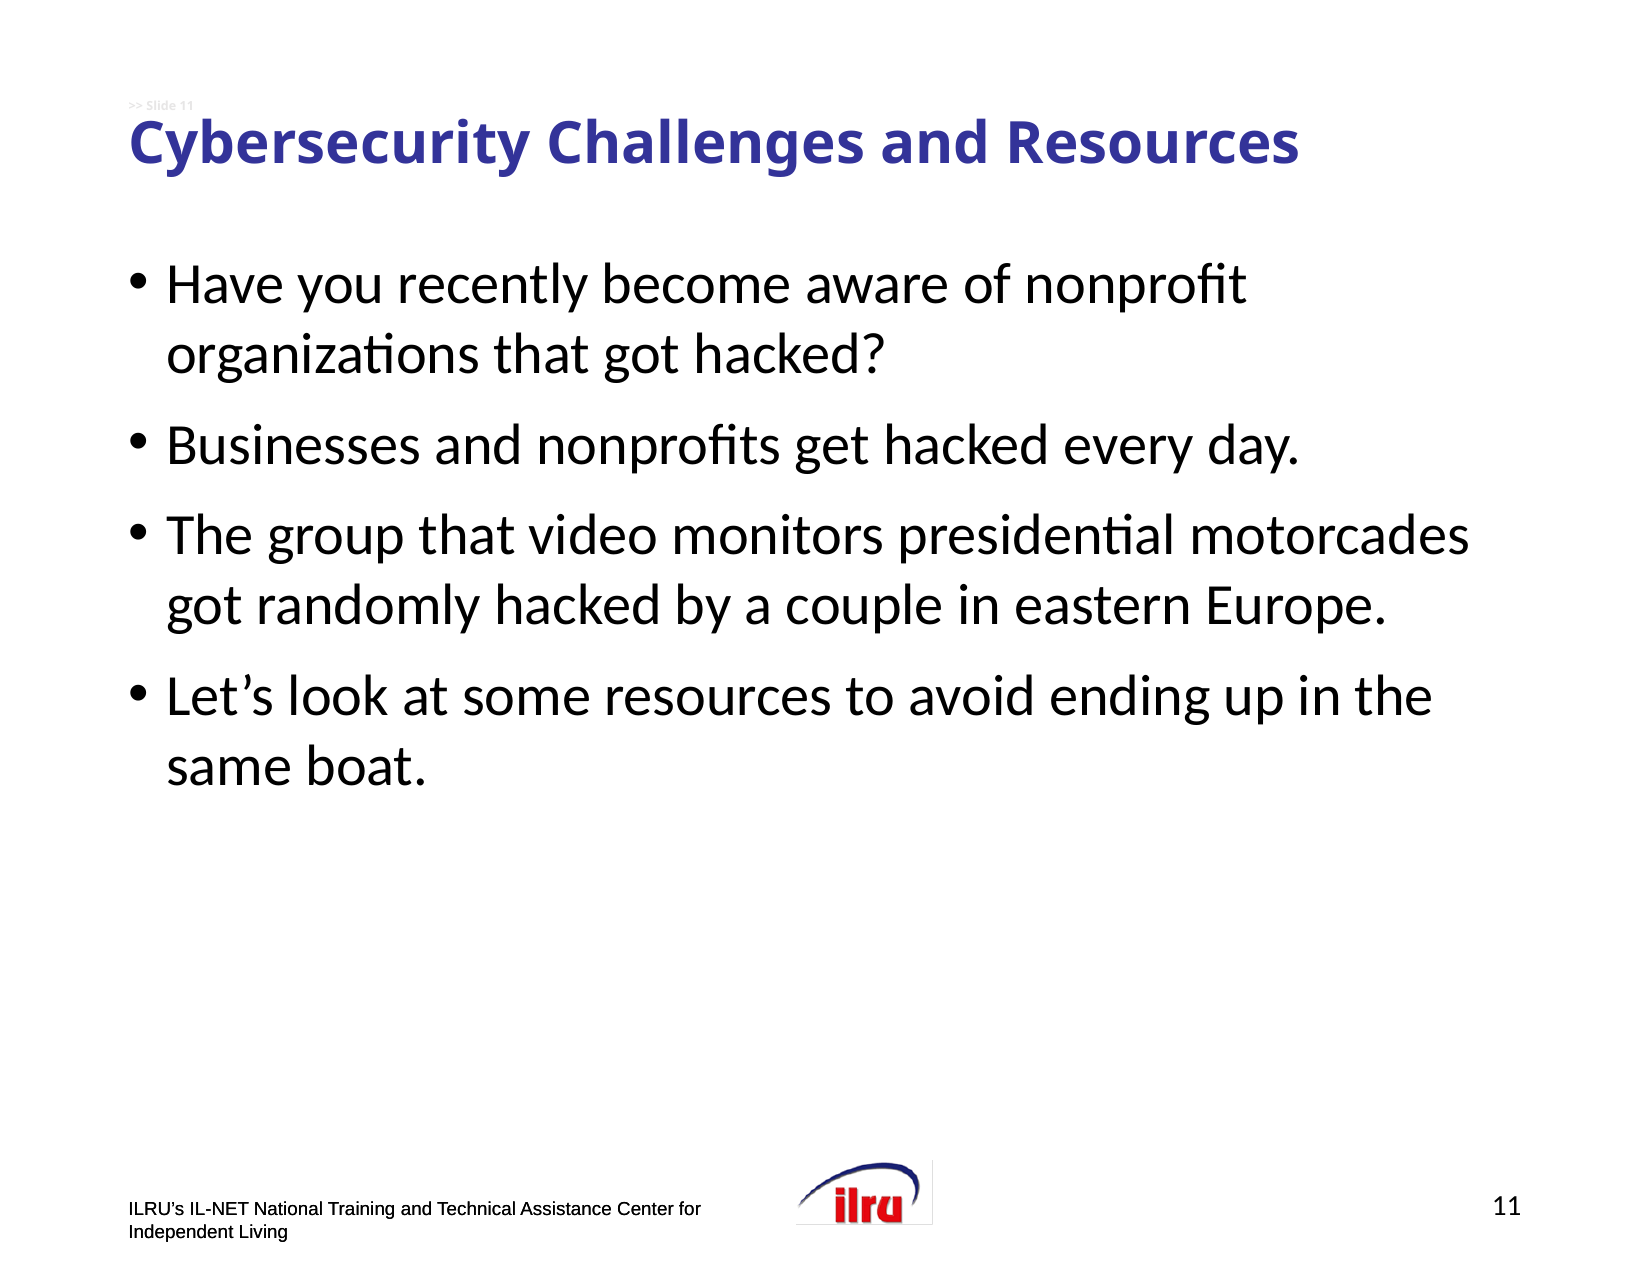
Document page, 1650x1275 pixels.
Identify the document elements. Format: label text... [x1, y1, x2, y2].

title >> Slide 11 Cybersecurity Challenges and Resources [113, 62, 1588, 213]
list Have you recently become aware of nonprofit organizations that got hacked? Businesses and nonprofits get hacked every day. The group that video monitors presidential motorcades got randomly hacked by a couple in eastern Europe. Let’s look at some resources to avoid ending up in the same boat. [113, 237, 1550, 1097]
picture [795, 1159, 933, 1225]
slide_number 11 [1165, 1169, 1537, 1238]
